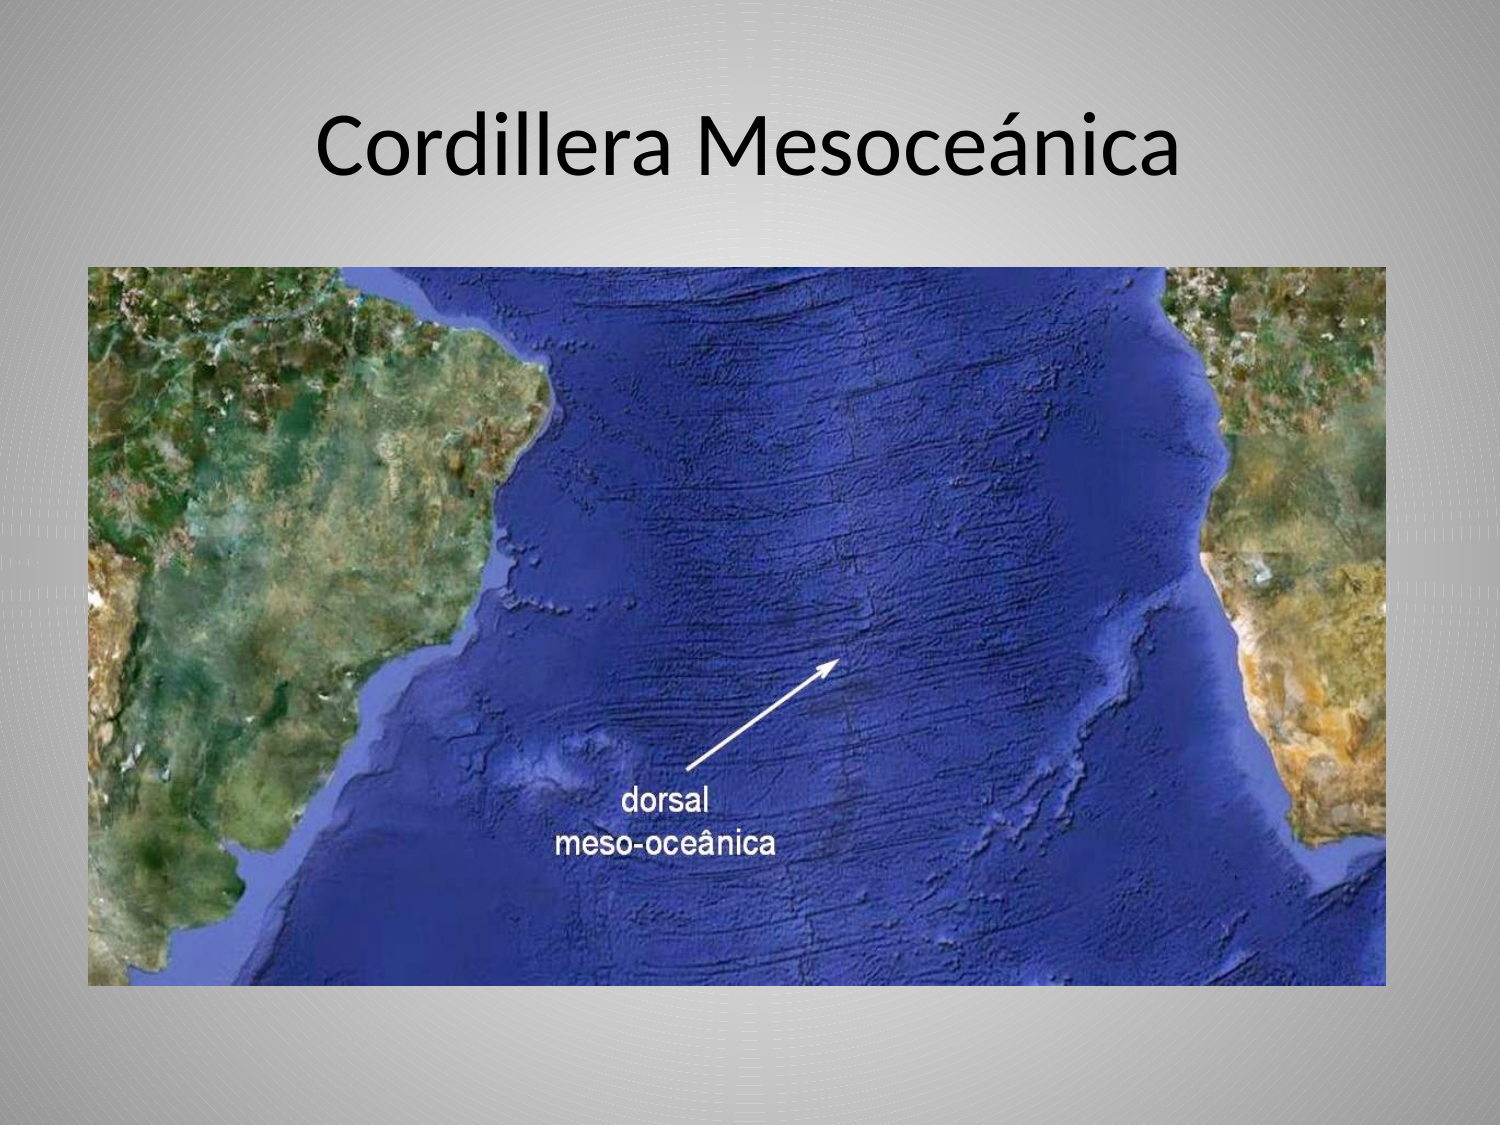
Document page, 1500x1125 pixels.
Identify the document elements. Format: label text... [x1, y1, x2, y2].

title Cordillera Mesoceánica [75, 45, 1425, 233]
picture [88, 266, 1386, 986]
